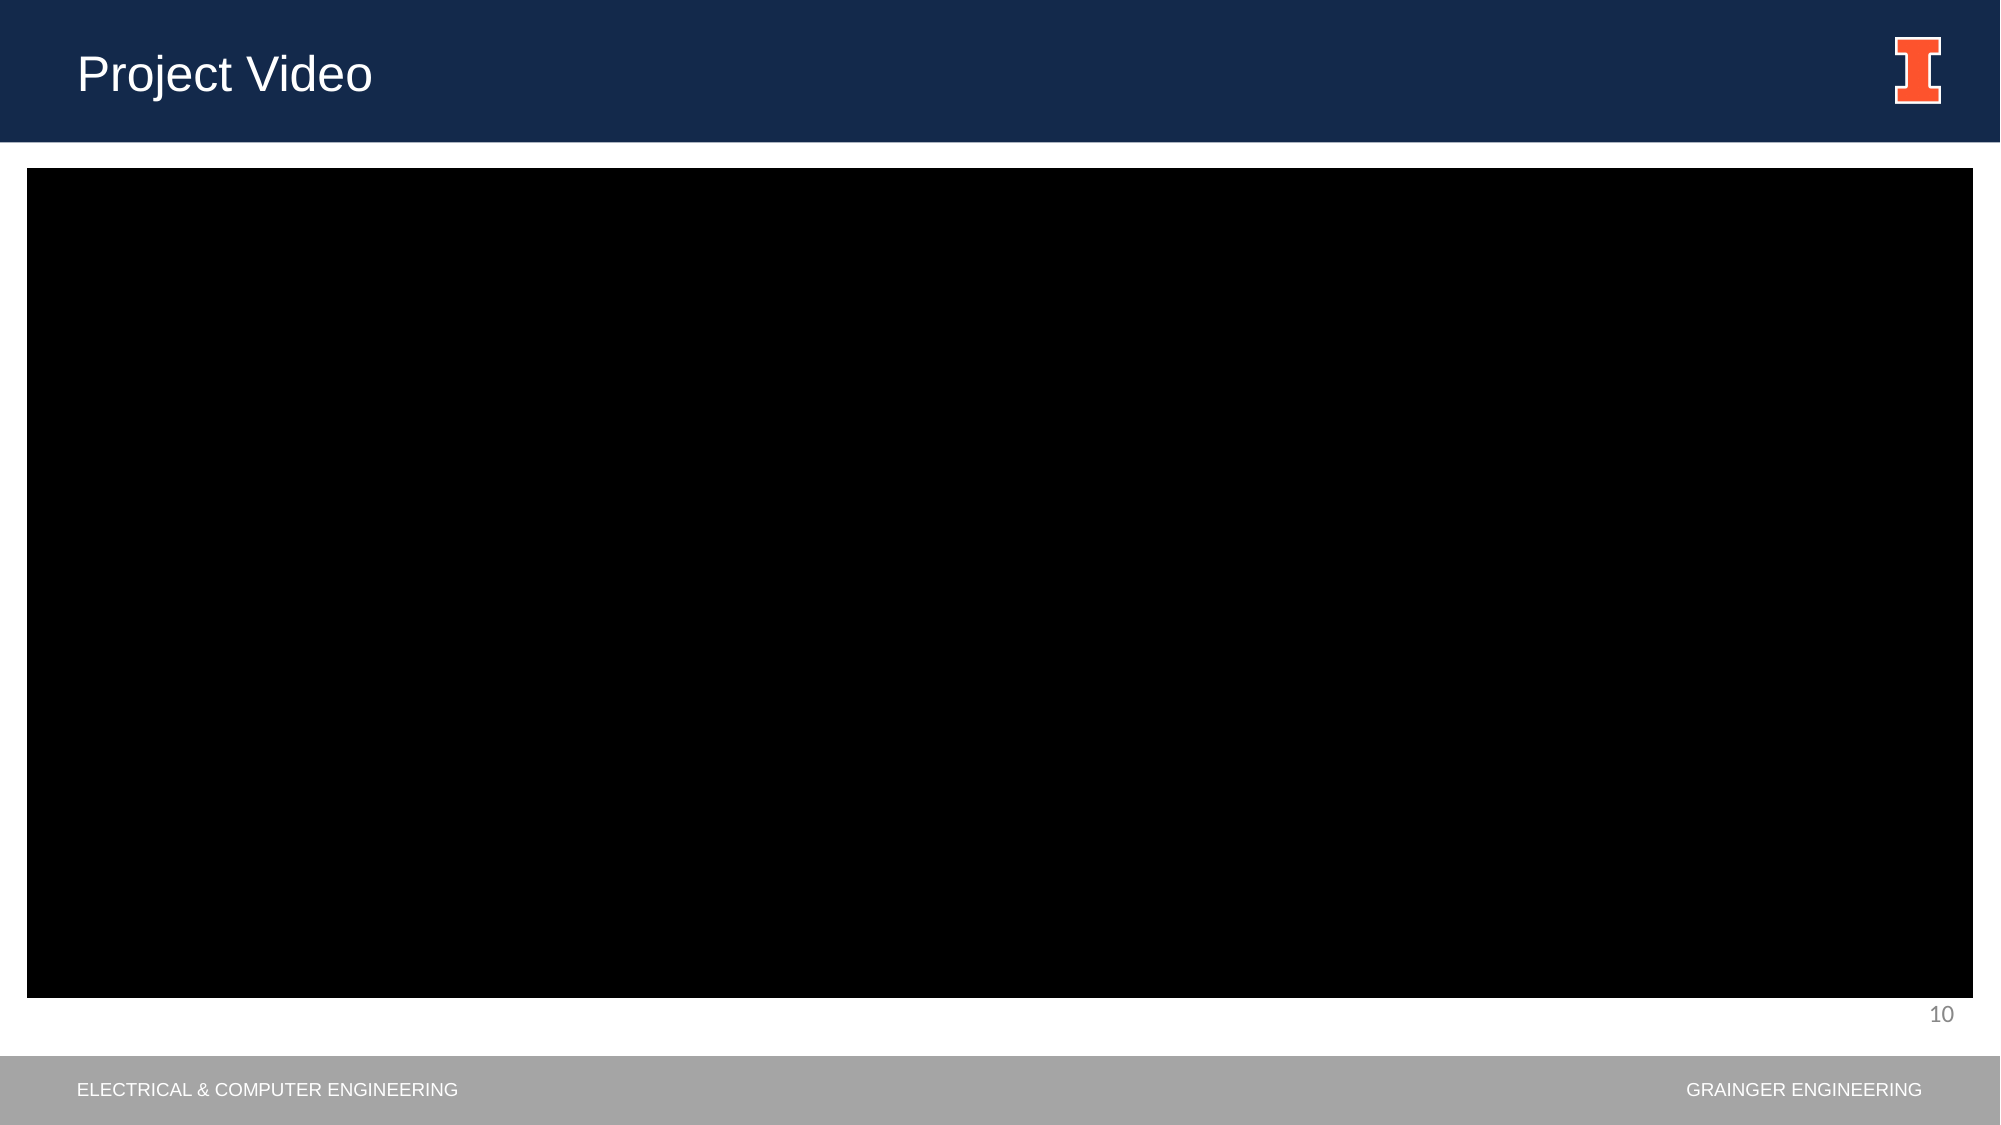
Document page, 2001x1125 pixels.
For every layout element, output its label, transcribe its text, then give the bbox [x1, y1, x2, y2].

picture [1895, 37, 1942, 104]
text_box [0, 0, 2000, 143]
text_box ELECTRICAL & COMPUTER ENGINEERING [61, 1070, 1373, 1108]
text_box Project Video [61, 33, 1852, 109]
slide_number ‹#› [1519, 1009, 1970, 1043]
text_box [0, 1056, 2000, 1125]
picture [27, 168, 1973, 998]
text_box GRAINGER ENGINEERING [1531, 1070, 1938, 1108]
